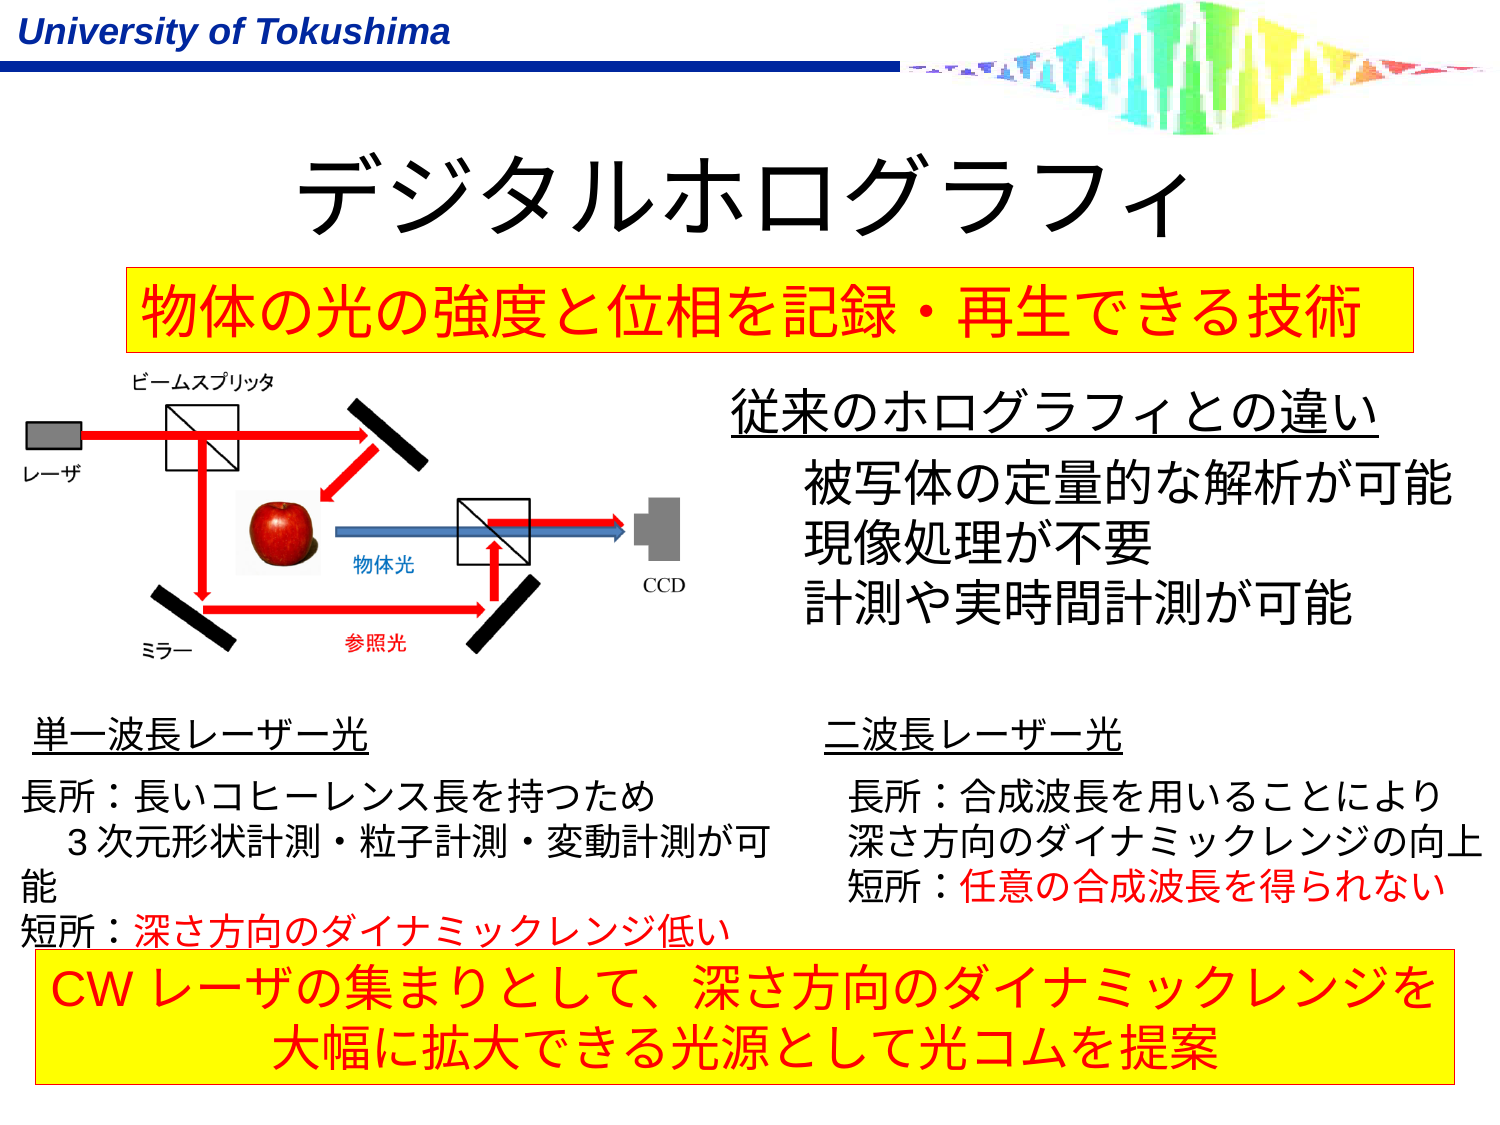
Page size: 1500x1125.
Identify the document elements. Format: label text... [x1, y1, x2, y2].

text_box 被写体の定量的な解析が可能 現像処理が不要 計測や実時間計測が可能 [788, 444, 1500, 640]
picture [900, 0, 1500, 138]
text_box 単一波長レーザー光 [17, 704, 443, 764]
text_box CWレーザの集まりとして、深さ方向のダイナミックレンジを 大幅に拡大できる光源として光コムを提案 [35, 949, 1455, 1085]
picture [9, 361, 703, 674]
text_box 従来のホログラフィとの違い [716, 373, 1401, 449]
text_box 長所：長いコヒーレンス長を持つため 3次元形状計測・粒子計測・変動計測が可能 短所：深さ方向のダイナミックレンジ低い [5, 765, 823, 961]
text_box 物体の光の強度と位相を記録・再生できる技術 [126, 267, 1414, 353]
text_box 長所：合成波長を用いることにより 深さ方向のダイナミックレンジの向上 短所：任意の合成波長を得られない [832, 765, 1500, 916]
title デジタルホログラフィ [112, 99, 1388, 288]
text_box 二波長レーザー光 [809, 704, 1199, 764]
